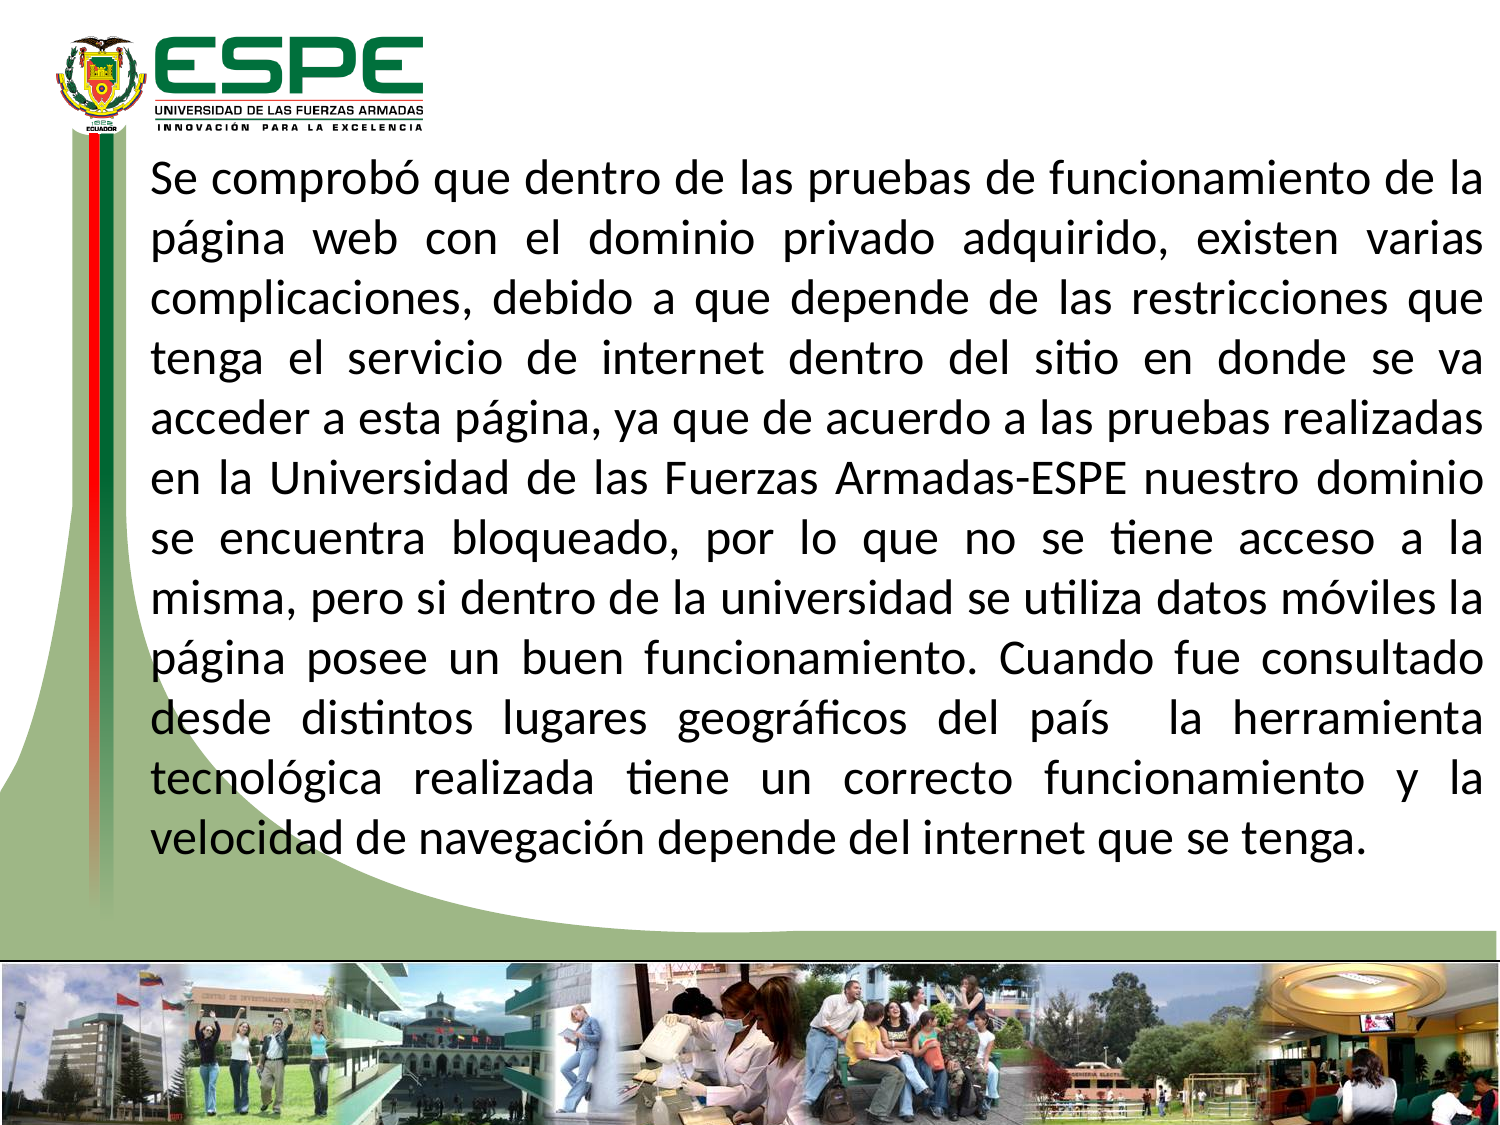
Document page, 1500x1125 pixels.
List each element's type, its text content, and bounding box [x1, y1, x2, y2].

picture [56, 36, 423, 131]
picture [0, 962, 1500, 1125]
text_box Se comprobó que dentro de las pruebas de funcionamiento de la página web con el dominio privado adquirido, existen varias complicaciones, debido a que depende de las restricciones que tenga el servicio de internet dentro del sitio en donde se va acceder a esta página, ya que de acuerdo a las pruebas realizadas en la Universidad de las Fuerzas Armadas-ESPE nuestro dominio se encuentra bloqueado, por lo que no se tiene acceso a la misma, pero si dentro de la universidad se utiliza datos móviles la página posee un buen funcionamiento. Cuando fue consultado desde distintos lugares geográficos del país la herramienta tecnológica realizada tiene un correcto funcionamiento y la velocidad de navegación depende del internet que se tenga. [135, 137, 1500, 872]
